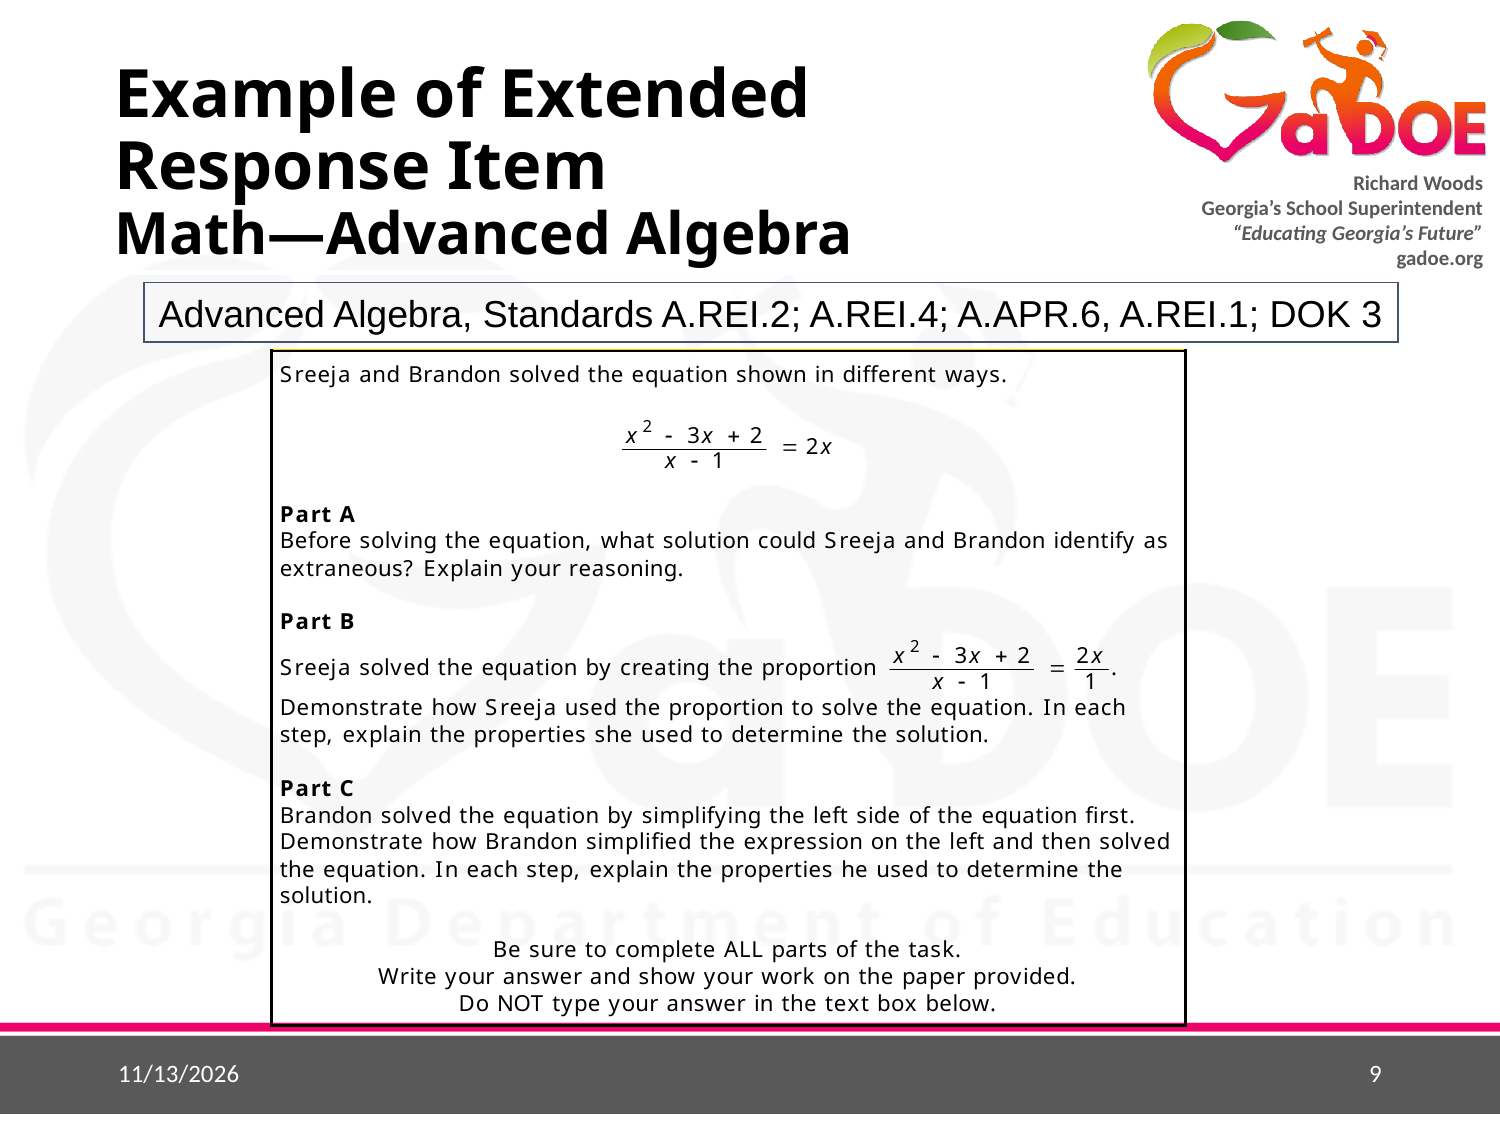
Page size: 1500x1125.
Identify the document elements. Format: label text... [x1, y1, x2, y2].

picture [19, 235, 1473, 1054]
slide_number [103, 1042, 441, 1103]
title Example of Extended Response Item Math—Advanced Algebra [99, 54, 1136, 273]
text_box Advanced Algebra, Standards A.REI.2; A.REI.4; A.APR.6, A.REI.1; DOK 3 [144, 282, 1399, 342]
slide_number 9 [1059, 1042, 1397, 1103]
picture [1135, 8, 1499, 164]
